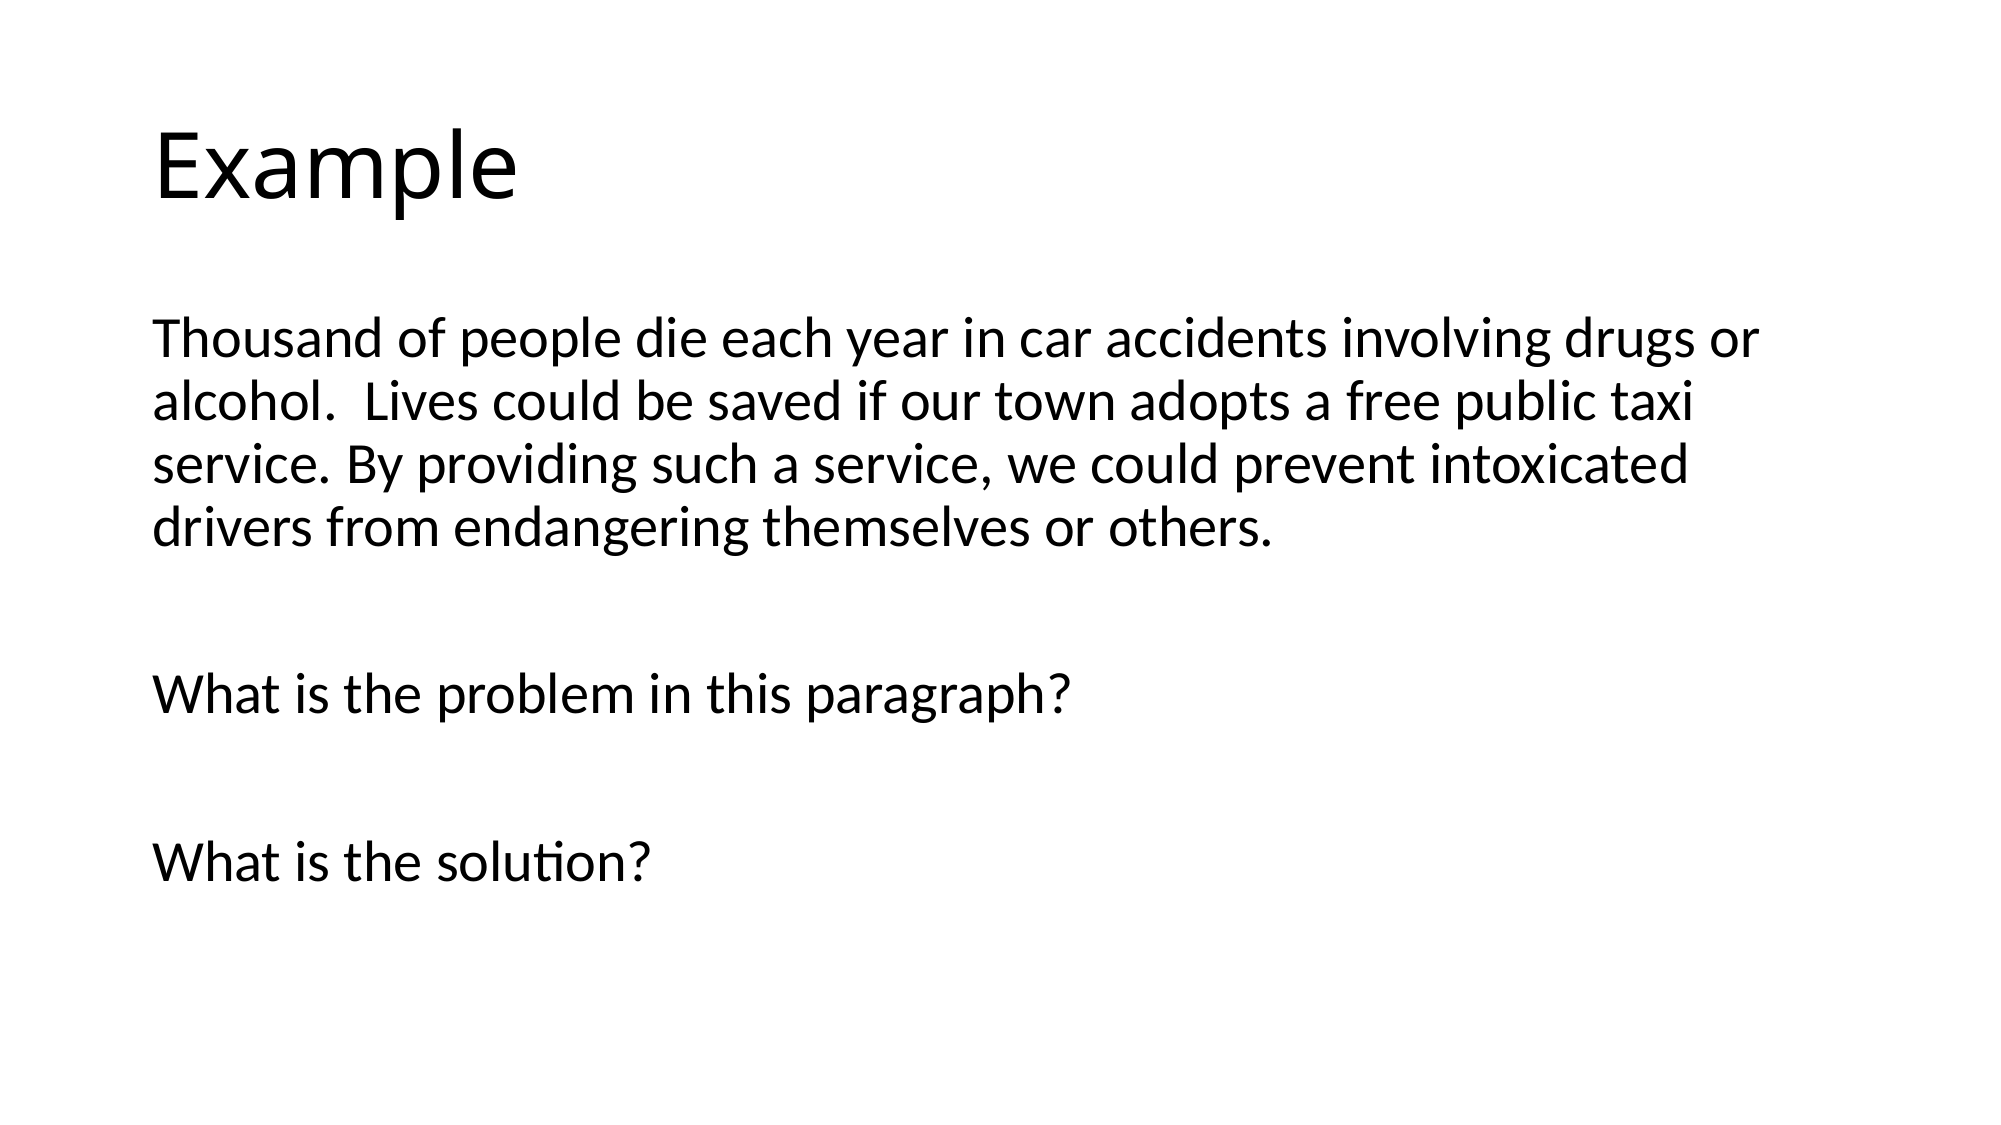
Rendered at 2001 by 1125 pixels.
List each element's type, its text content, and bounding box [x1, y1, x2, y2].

list Thousand of people die each year in car accidents involving drugs or alcohol. Lives could be saved if our town adopts a free public taxi service. By providing such a service, we could prevent intoxicated drivers from endangering themselves or others. What is the problem in this paragraph? What is the solution? [137, 299, 1863, 1014]
title Example [137, 59, 1863, 278]
